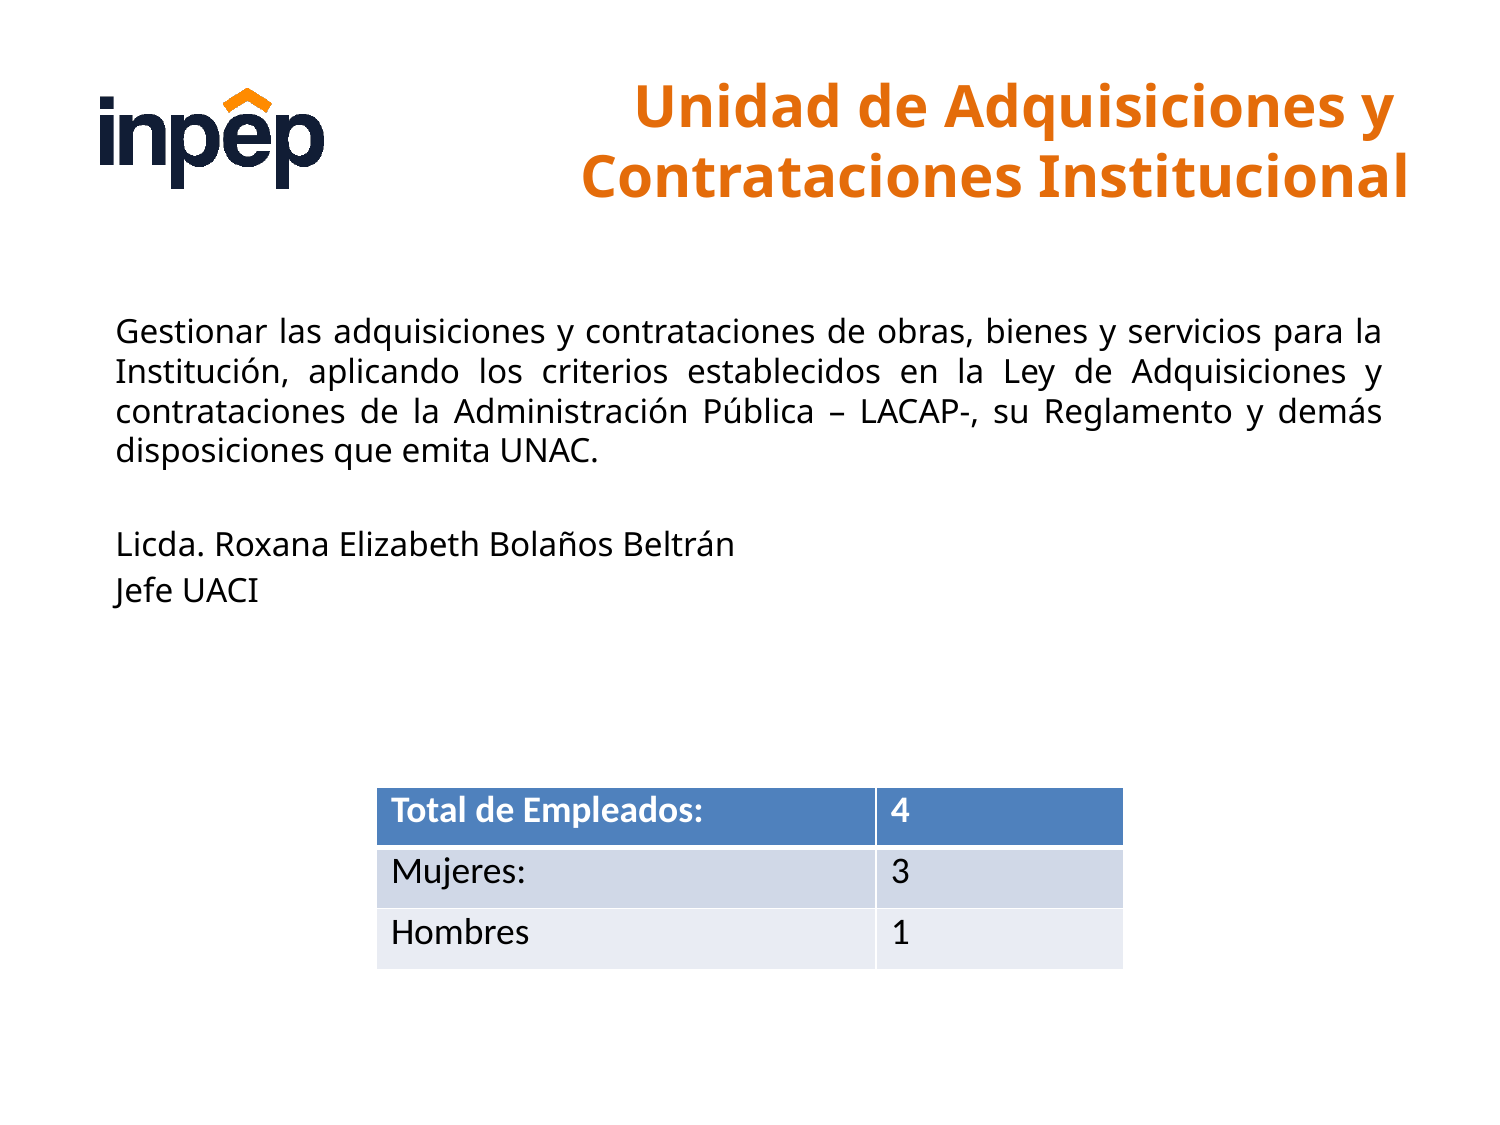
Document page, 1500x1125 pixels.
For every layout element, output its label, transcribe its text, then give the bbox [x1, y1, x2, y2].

table_cell Hombres [377, 909, 875, 969]
table_header 4 [877, 788, 1123, 845]
table_header Total de Empleados: [377, 788, 875, 845]
table_cell 3 [877, 850, 1123, 908]
title Unidad de Adquisiciones y Contrataciones Institucional [75, 45, 1425, 233]
picture [100, 88, 324, 190]
list Gestionar las adquisiciones y contrataciones de obras, bienes y servicios para la Institución, aplicando los criterios establecidos en la Ley de Adquisiciones y contrataciones de la Administración Pública – LACAP-, su Reglamento y demás disposiciones que emita UNAC. Licda. Roxana Elizabeth Bolaños Beltrán Jefe UACI [100, 302, 1400, 674]
table_cell 1 [877, 909, 1123, 969]
table_cell Mujeres: [377, 850, 875, 908]
